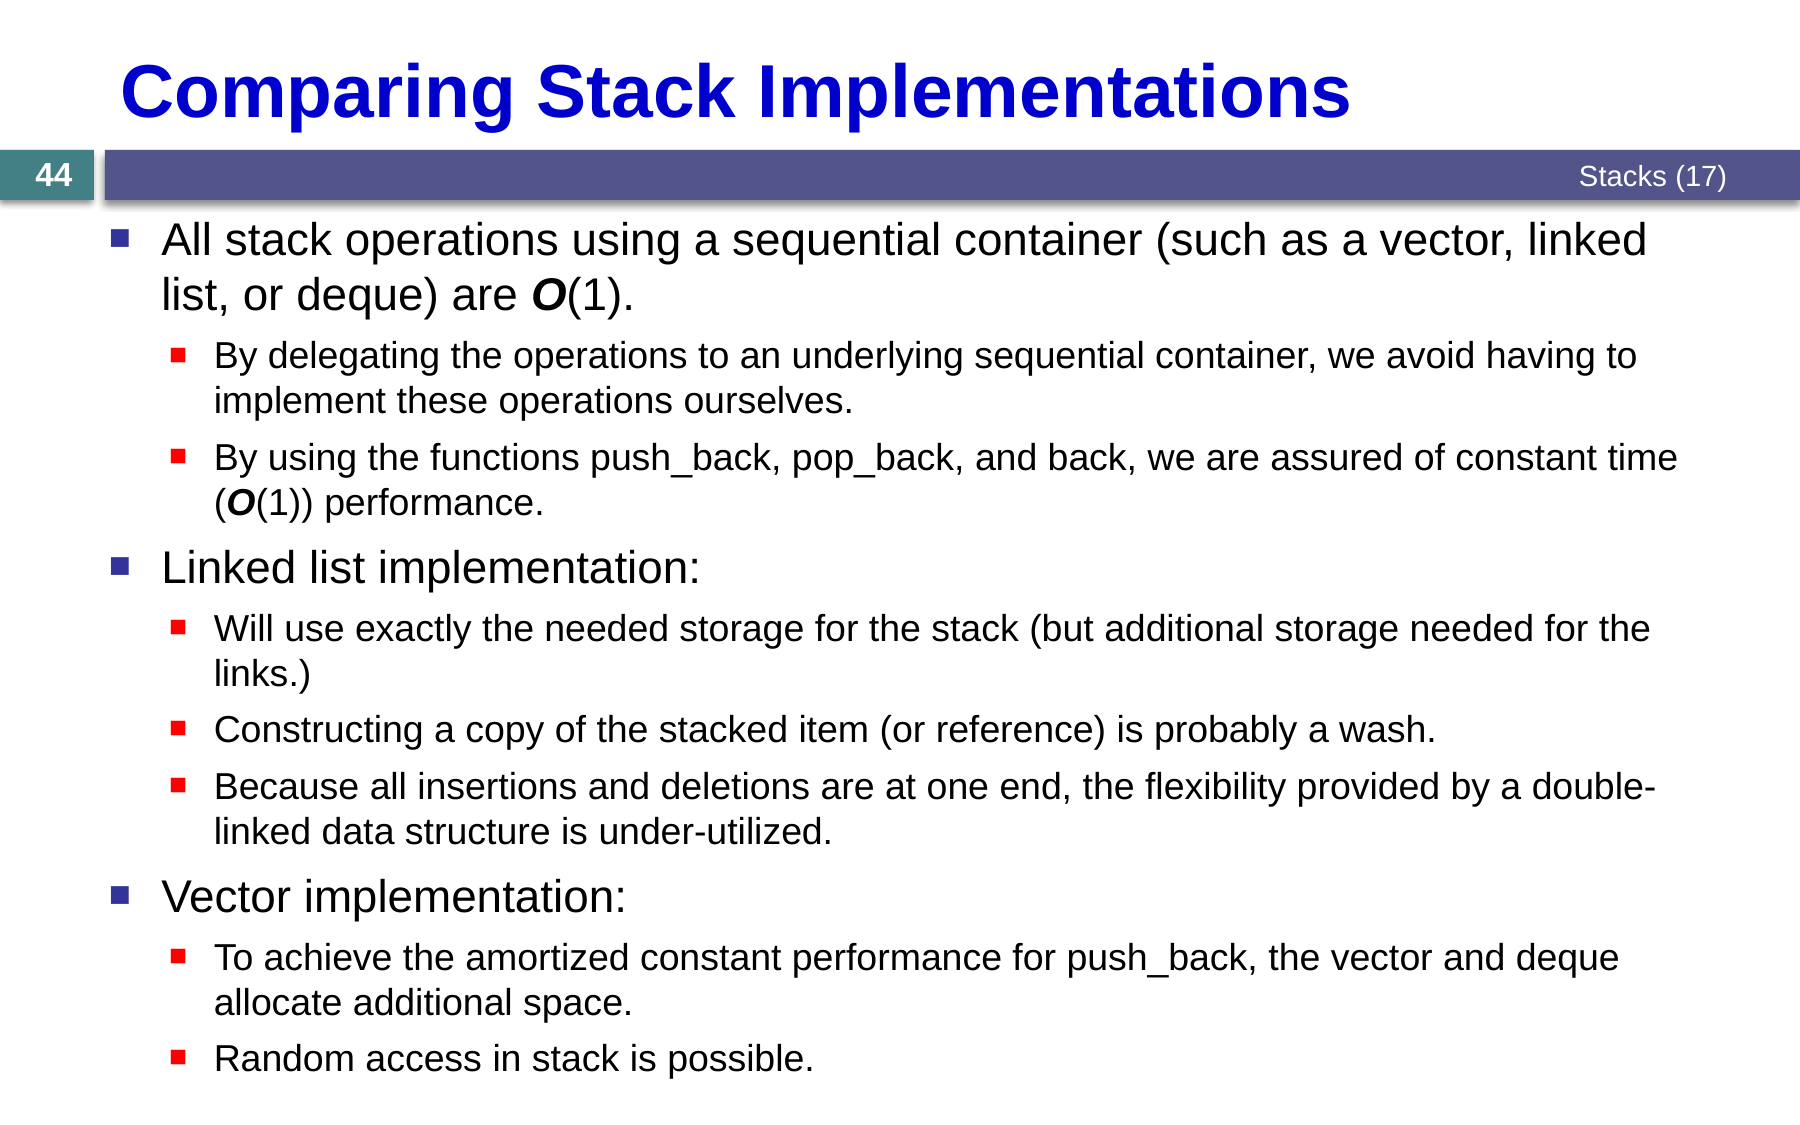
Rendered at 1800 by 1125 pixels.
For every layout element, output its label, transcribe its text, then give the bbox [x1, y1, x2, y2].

title Comparing Stack Implementations [105, 27, 1743, 149]
footer Stacks (17) [675, 149, 1743, 202]
list All stack operations using a sequential container (such as a vector, linked list, or deque) are O(1). By delegating the operations to an underlying sequential container, we avoid having to implement these operations ourselves. By using the functions push_back, pop_back, and back, we are assured of constant time (O(1)) performance. Linked list implementation: Will use exactly the needed storage for the stack (but additional storage needed for the links.) Constructing a copy of the stacked item (or reference) is probably a wash. Because all insertions and deletions are at one end, the flexibility provided by a double-linked data structure is under-utilized. Vector implementation: To achieve the amortized constant performance for push_back, the vector and deque allocate additional space. Random access in stack is possible. [93, 202, 1743, 1082]
slide_number 44 [0, 150, 108, 196]
